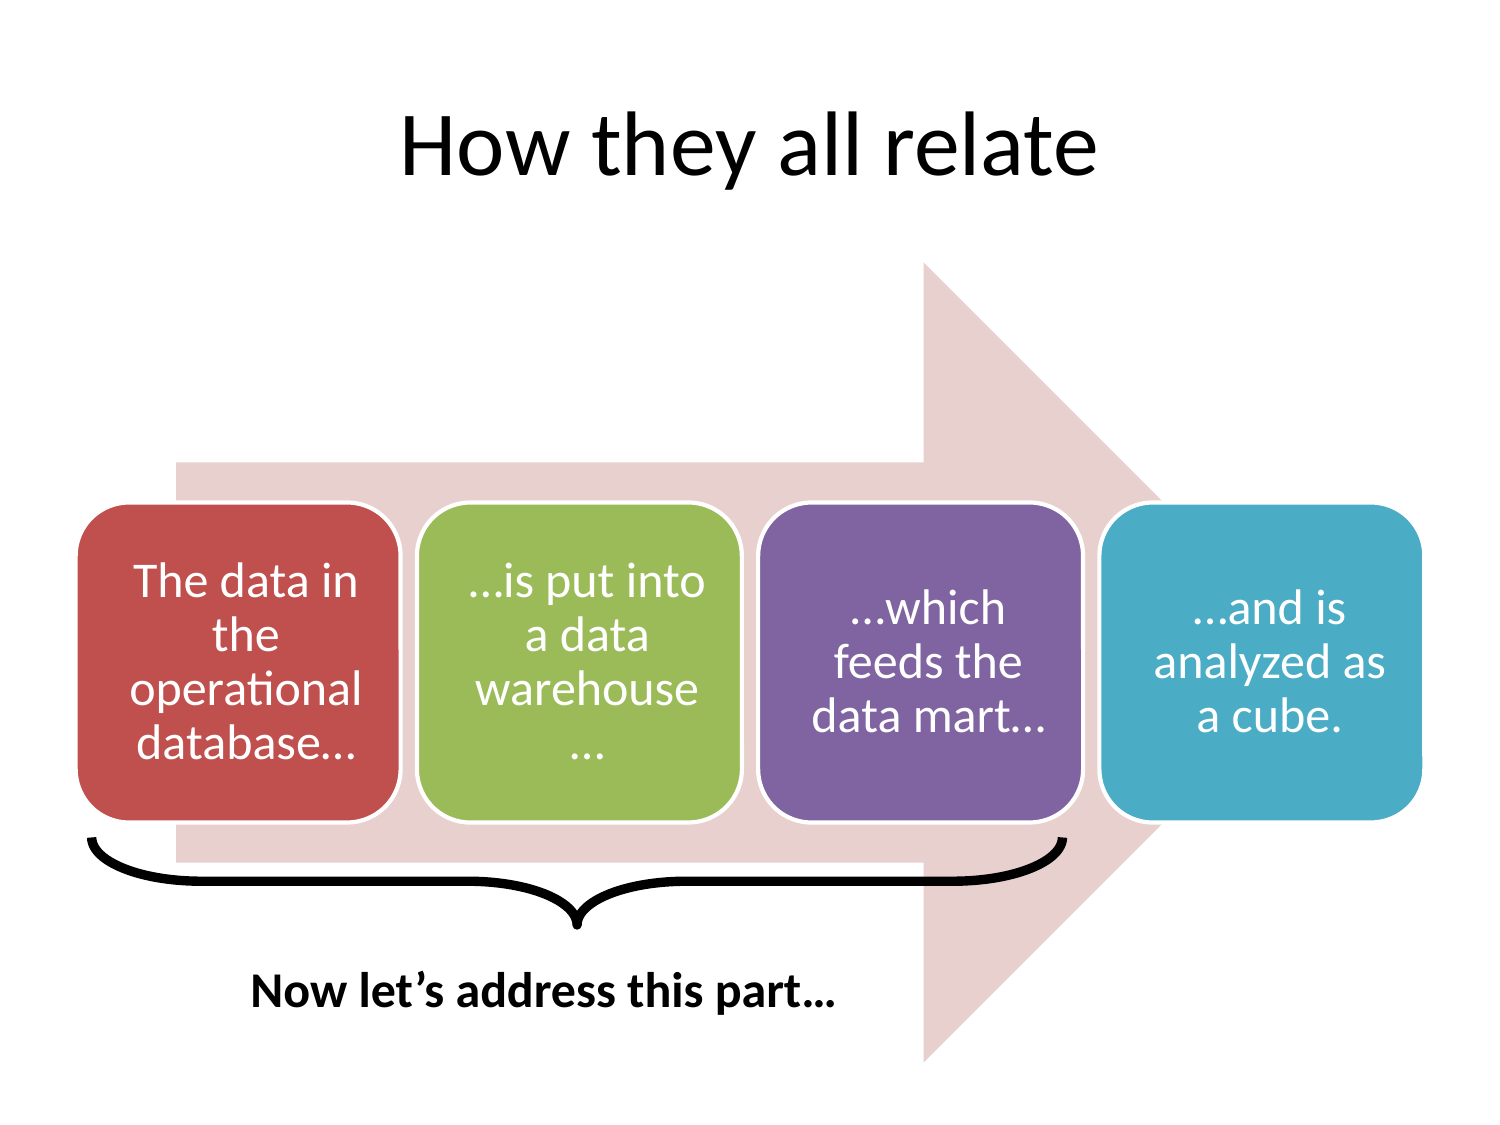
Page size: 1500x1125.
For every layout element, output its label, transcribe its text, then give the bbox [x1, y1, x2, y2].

title How they all relate [75, 45, 1425, 233]
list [74, 262, 1426, 1063]
